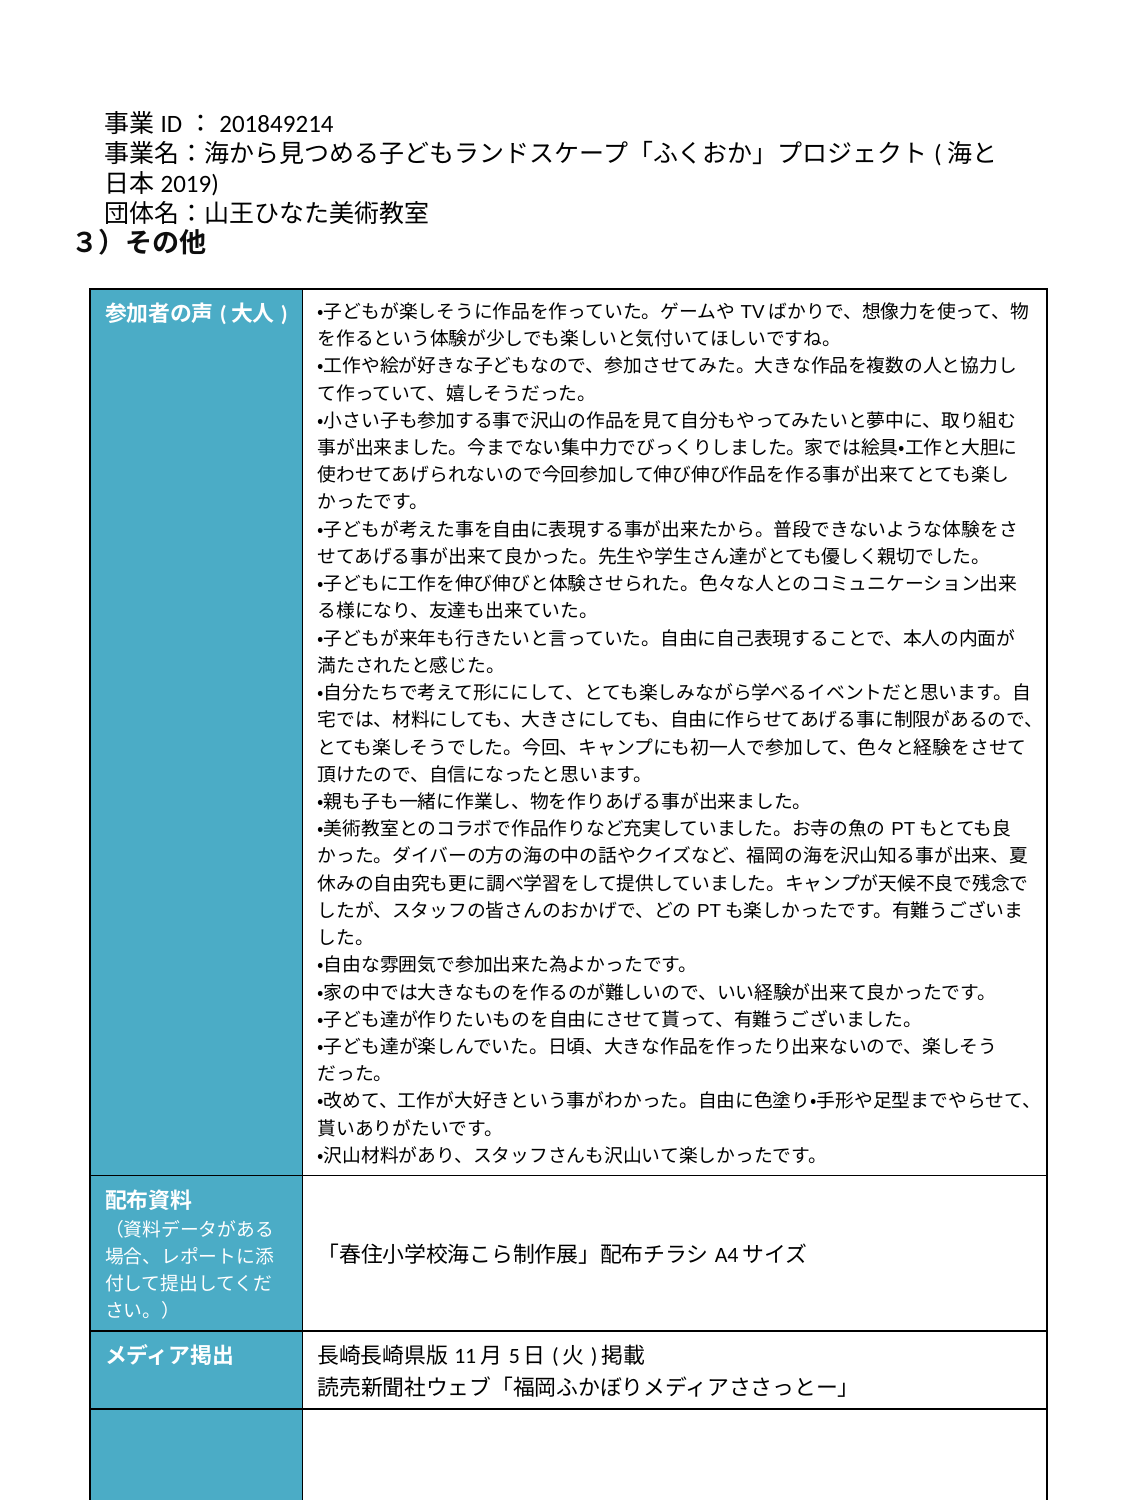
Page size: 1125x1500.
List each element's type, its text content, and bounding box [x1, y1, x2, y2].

table_cell 配布資料 （資料データがある場合、レポートに添付して提出してください。） [91, 1176, 302, 1330]
table_cell [91, 1410, 302, 1500]
table_cell 長崎長崎県版11月5日(火)掲載 読売新聞社ウェブ「福岡ふかぼりメディアささっとー」 [303, 1332, 1046, 1408]
text_box ３）その他 [56, 218, 563, 266]
text_box 事業ID：201849214 事業名：海から見つめる子どもランドスケープ「ふくおか」プロジェクト(海と日本2019) 団体名：山王ひなた美術教室 [89, 100, 1037, 235]
table_cell メディア掲出 [91, 1332, 302, 1408]
table_cell [303, 1410, 1046, 1500]
table_cell 「春住小学校海こら制作展」配布チラシA4サイズ [303, 1176, 1046, 1330]
table_header ・子どもが楽しそうに作品を作っていた。ゲームやTVばかりで、想像力を使って、物を作るという体験が少しでも楽しいと気付いてほしいですね。 ・工作や絵が好きな子どもなので、参加させてみた。大きな作品を複数の人と協力して作っていて、嬉しそうだった。 ・小さい子も参加する事で沢山の作品を見て自分もやってみたいと夢中に、取り組む事が出来ました。今までない集中力でびっくりしました。家では絵具・工作と大胆に使わせてあげられないので今回参加して伸び伸び作品を作る事が出来てとても楽しかったです。 ・子どもが考えた事を自由に表現する事が出来たから。普段できないような体験をさせてあげる事が出来て良かった。先生や学生さん達がとても優しく親切でした。 ・子どもに工作を伸び伸びと体験させられた。色々な人とのコミュニケーション出来る様になり、友達も出来ていた。 ・子どもが来年も行きたいと言っていた。自由に自己表現することで、本人の内面が満たされたと感じた。 ・自分たちで考えて形ににして、とても楽しみながら学べるイベントだと思います。自宅では、材料にしても、大きさにしても、自由に作らせてあげる事に制限があるので、とても楽しそうでした。今回、キャンプにも初一人で参加して、色々と経験をさせて頂けたので、自信になったと思います。 ・親も子も一緒に作業し、物を作りあげる事が出来ました。 ・美術教室とのコラボで作品作りなど充実していました。お寺の魚のPTもとても良かった。ダイバーの方の海の中の話やクイズなど、福岡の海を沢山知る事が出来、夏休みの自由究も更に調べ学習をして提供していました。キャンプが天候不良で残念でしたが、スタッフの皆さんのおかげで、どのPTも楽しかったです。有難うございました。 ・自由な雰囲気で参加出来た為よかったです。 ・家の中では大きなものを作るのが難しいので、いい経験が出来て良かったです。 ・子ども達が作りたいものを自由にさせて貰って、有難うございました。 ・子ども達が楽しんでいた。日頃、大きな作品を作ったり出来ないので、楽しそうだった。 ・改めて、工作が大好きという事がわかった。自由に色塗り・手形や足型までやらせて、貰いありがたいです。 ・沢山材料があり、スタッフさんも沢山いて楽しかったです。 [303, 290, 1046, 1175]
table_header 参加者の声(大人) [91, 290, 302, 1175]
